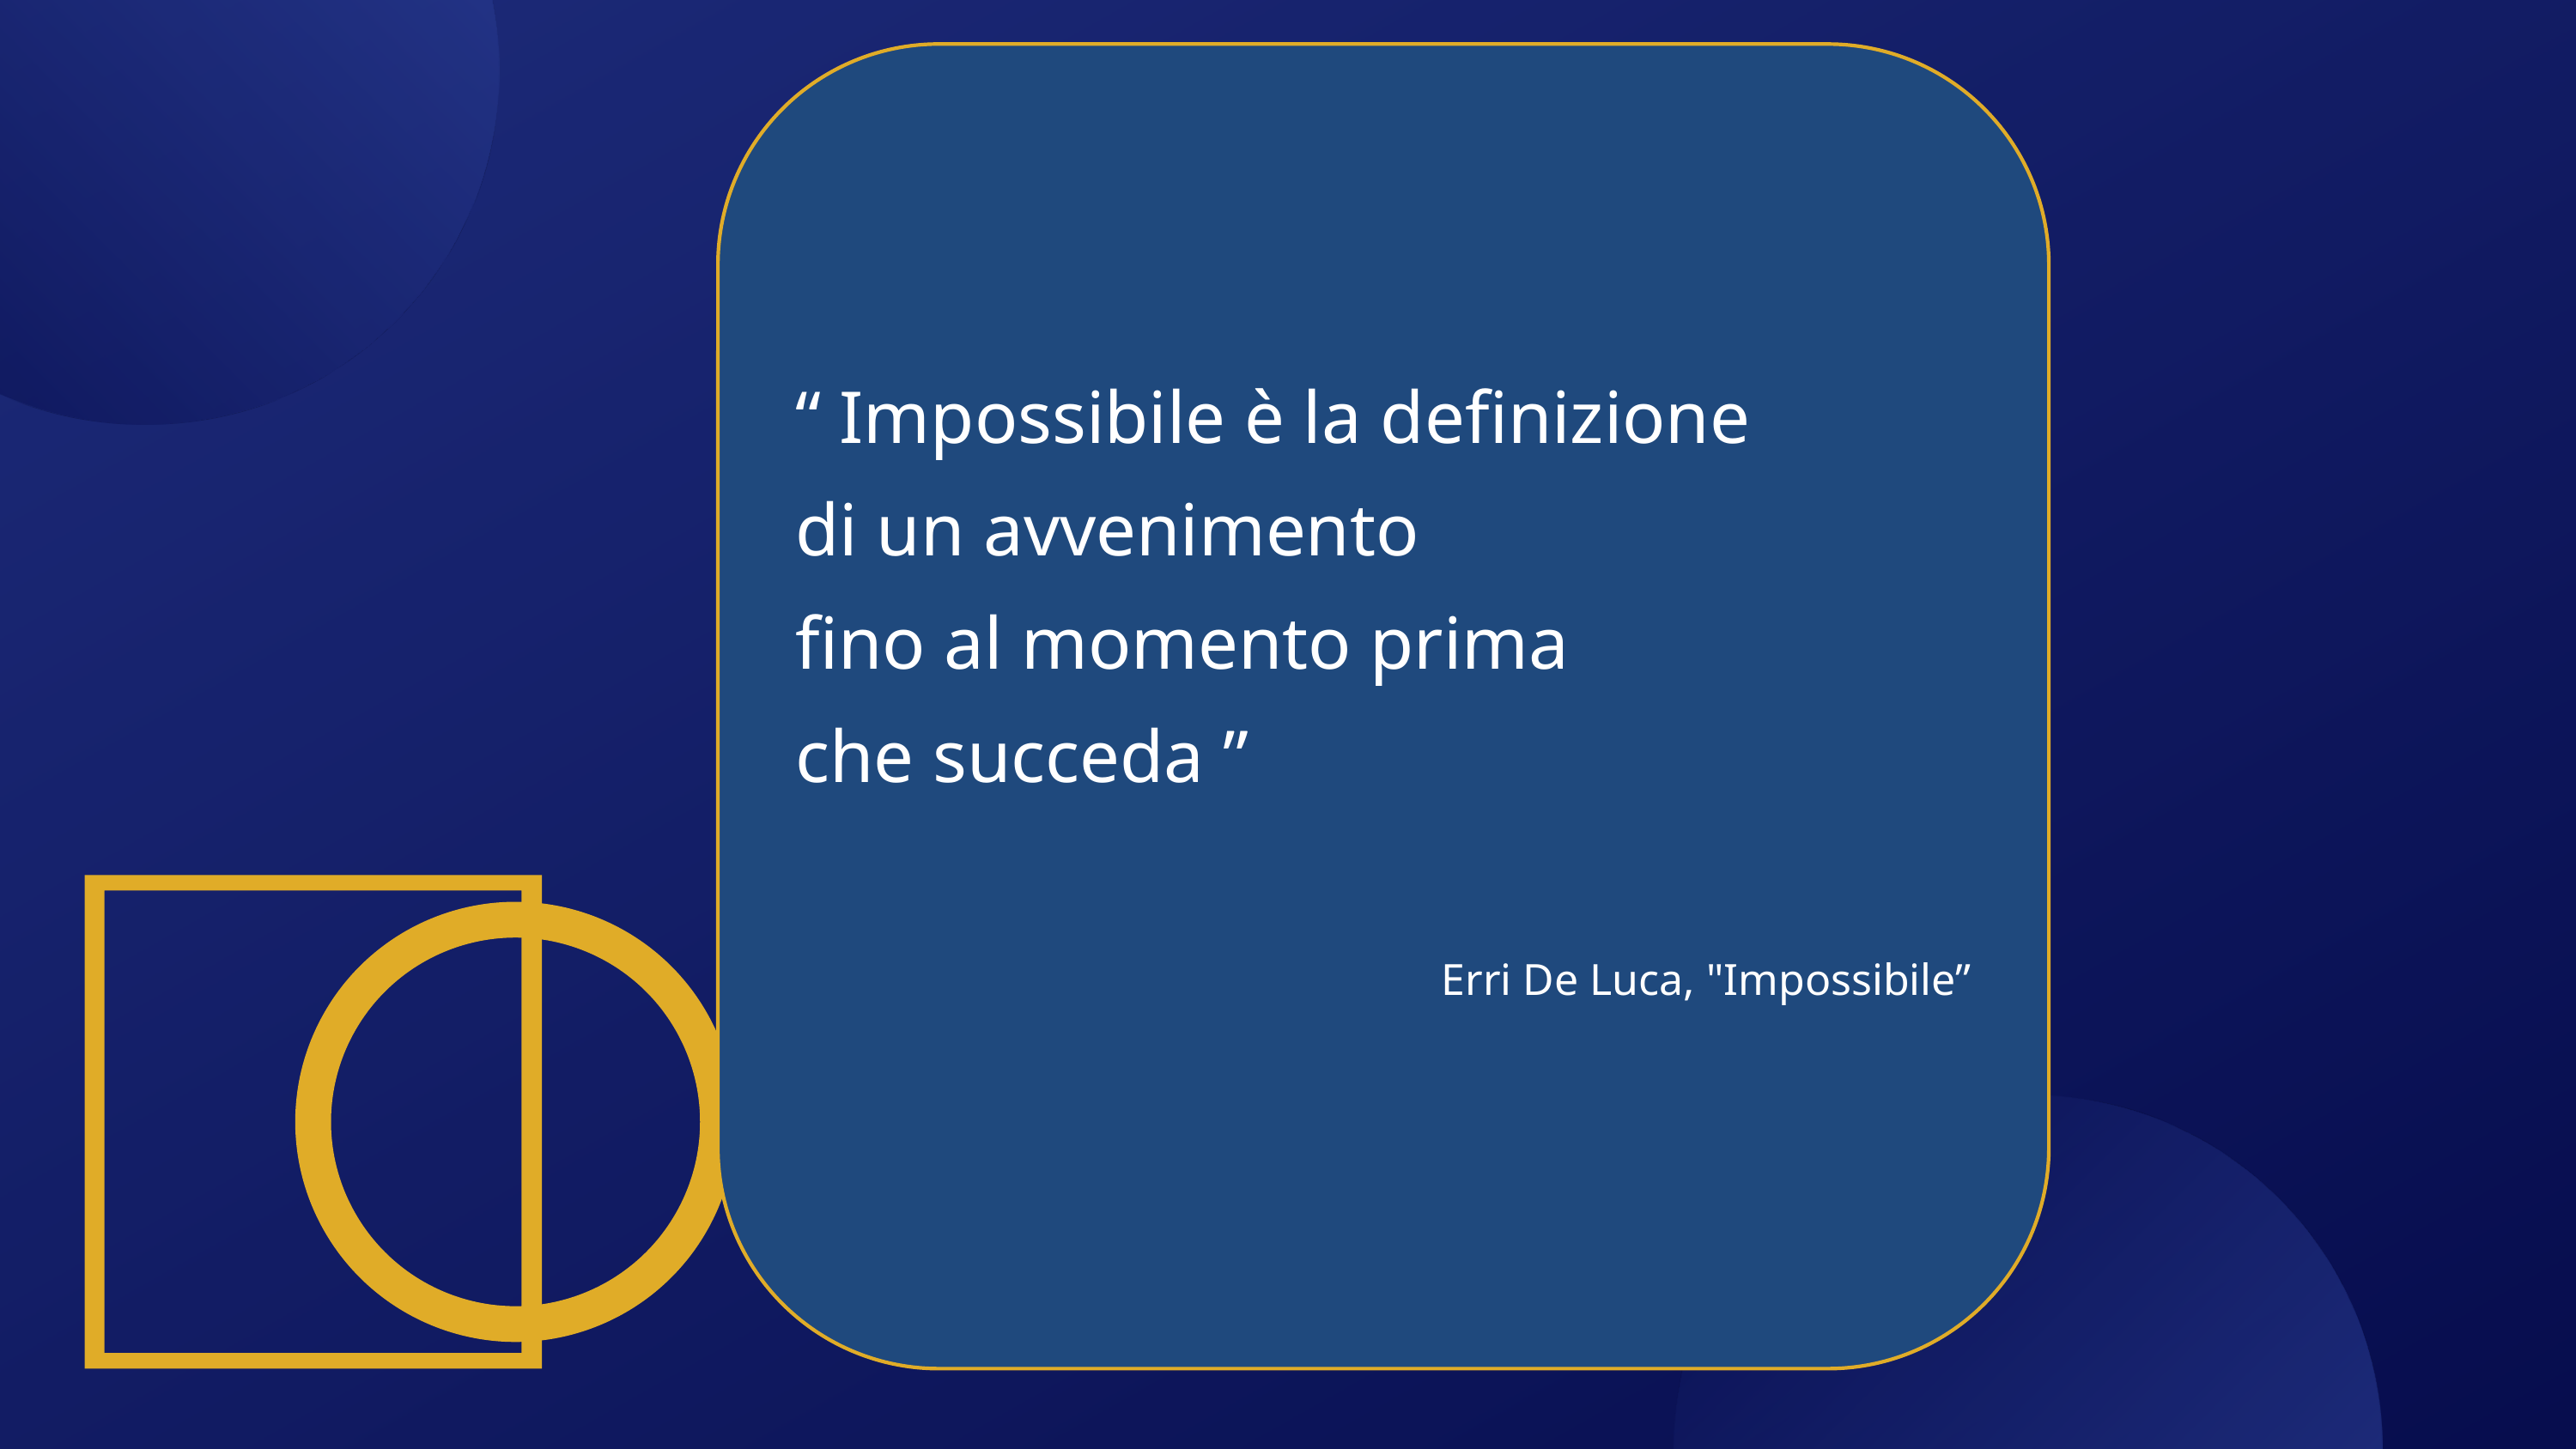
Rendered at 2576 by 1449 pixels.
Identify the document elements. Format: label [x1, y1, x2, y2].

picture [0, 0, 2576, 1449]
text_box [84, 875, 543, 1369]
